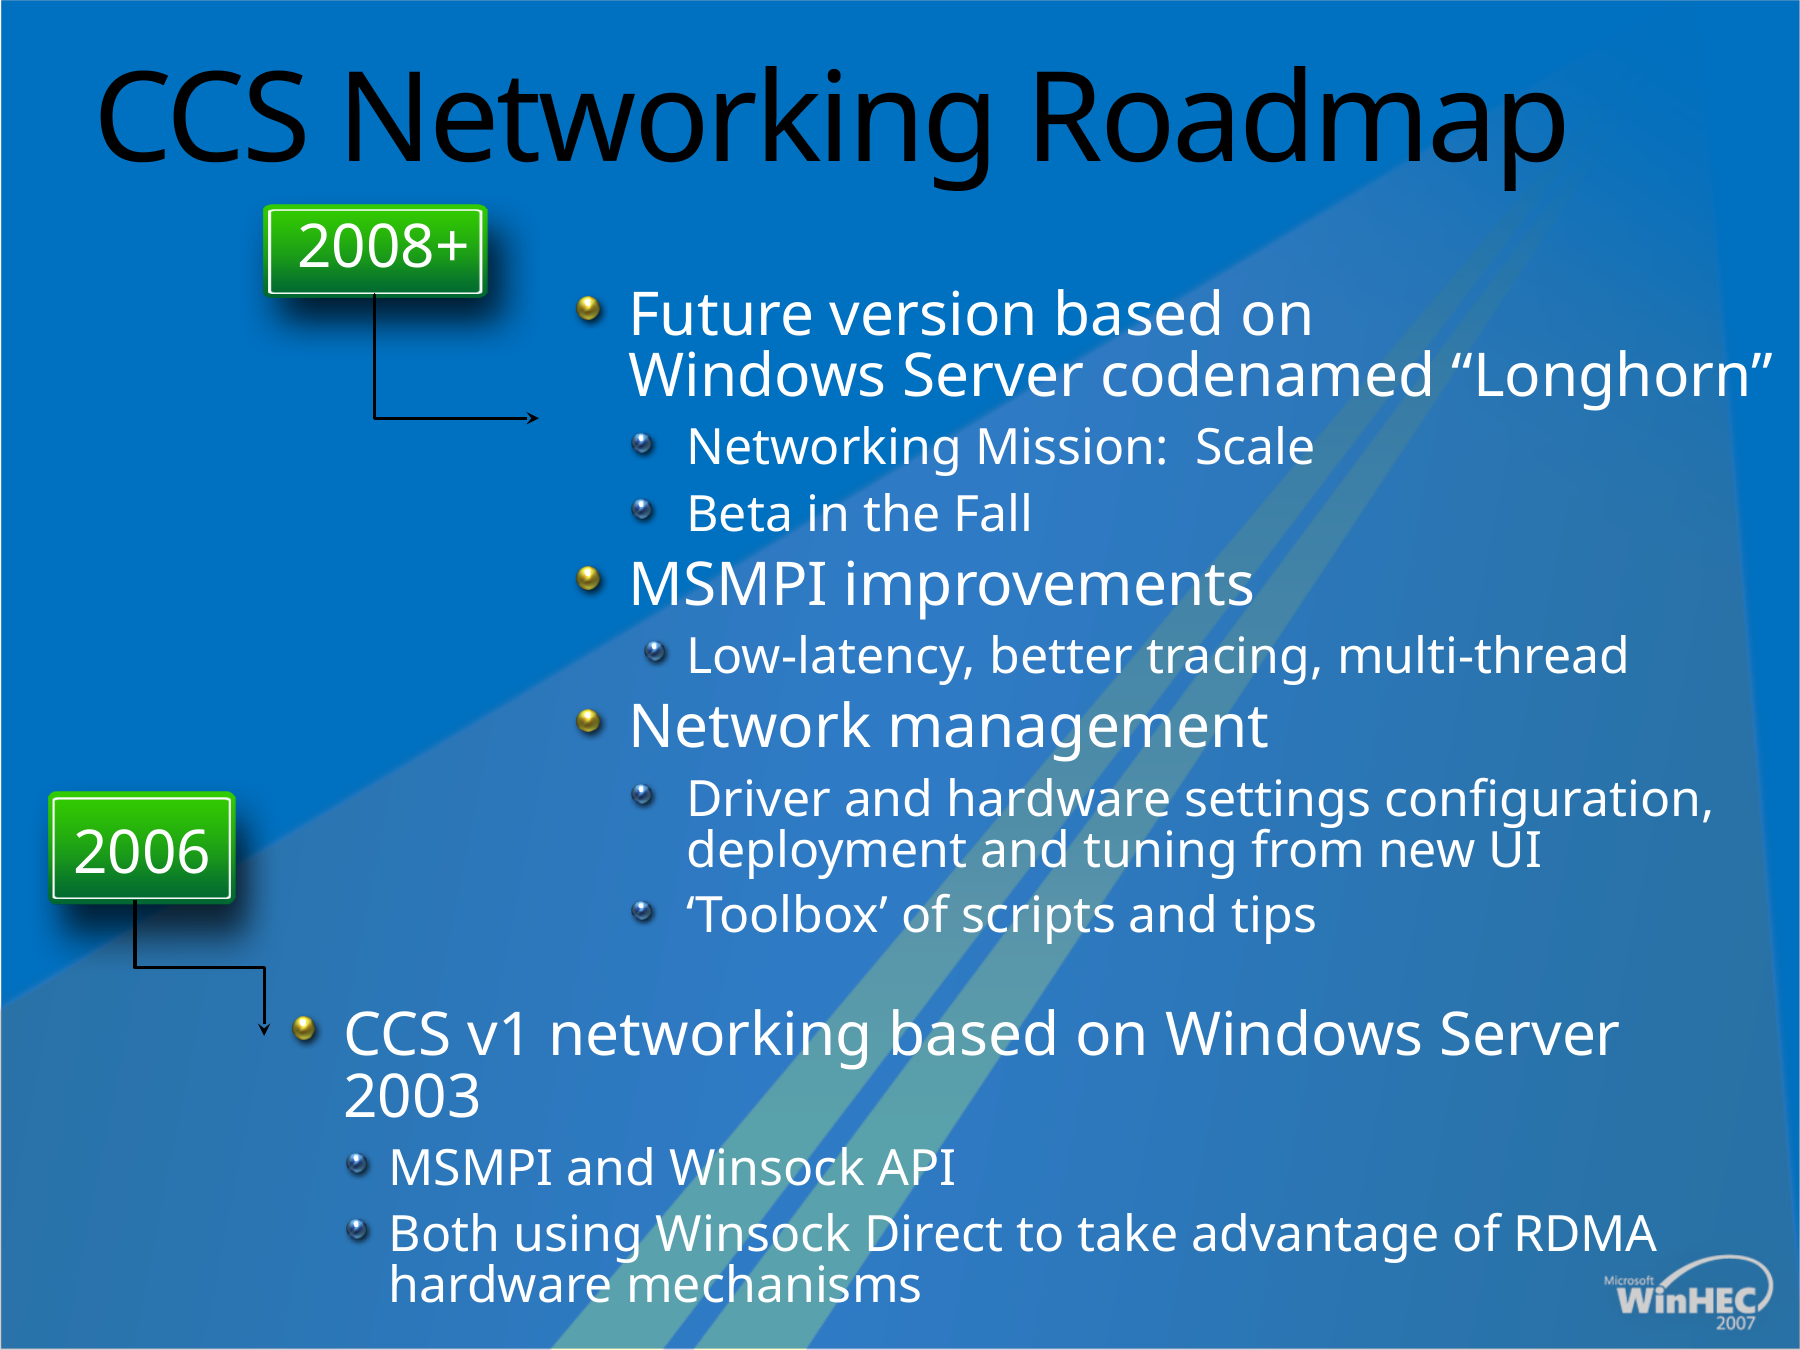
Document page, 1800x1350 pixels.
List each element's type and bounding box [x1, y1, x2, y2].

text_box [29, 779, 280, 1037]
picture [0, 0, 1800, 1350]
text_box [239, 194, 541, 419]
